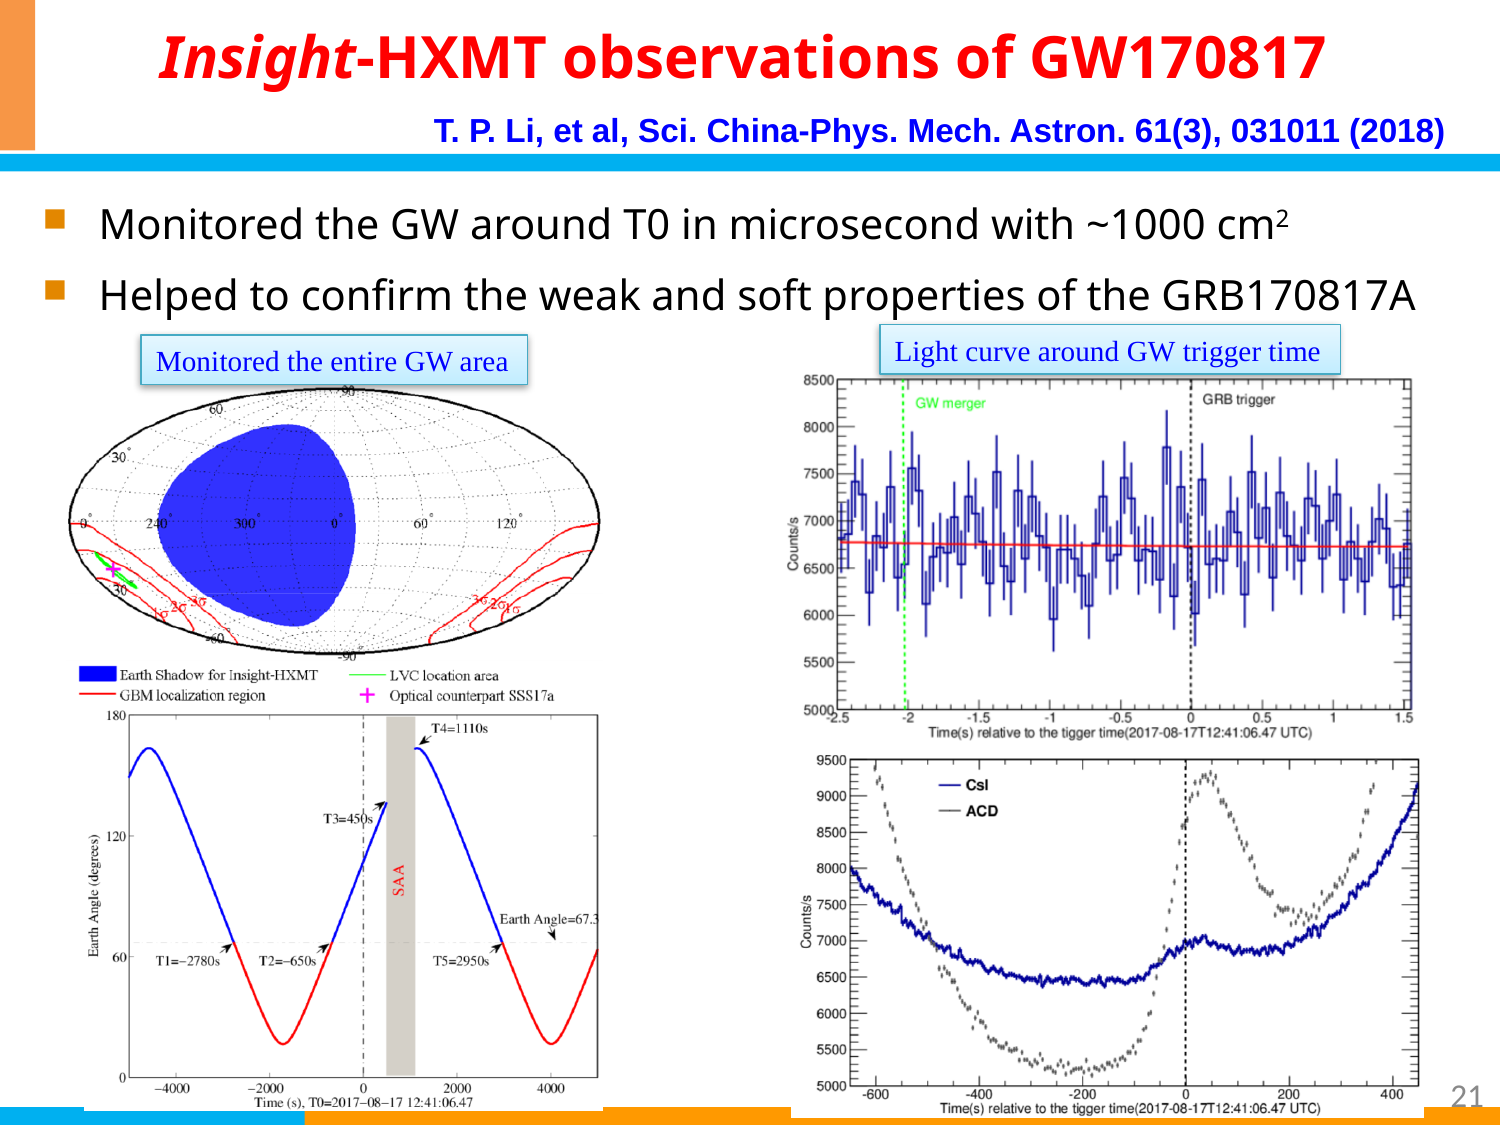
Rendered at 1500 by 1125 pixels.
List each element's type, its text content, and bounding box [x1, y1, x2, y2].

text_box Light curve around GW trigger time [879, 324, 1341, 371]
picture [786, 373, 1420, 742]
list Monitored the GW around T0 in microsecond with ~1000 cm2 Helped to confirm the weak and soft properties of the GRB170817A [27, 190, 1493, 310]
slide_number 21 [1424, 1064, 1499, 1125]
text_box T. P. Li, et al, Sci. China-Phys. Mech. Astron. 61(3), 031011 (2018) [419, 101, 1495, 157]
title Insight-HXMT observations of GW170817 [82, 0, 1407, 115]
text_box Monitored the entire GW area [140, 334, 528, 379]
picture [791, 745, 1424, 1118]
picture [65, 380, 603, 1112]
